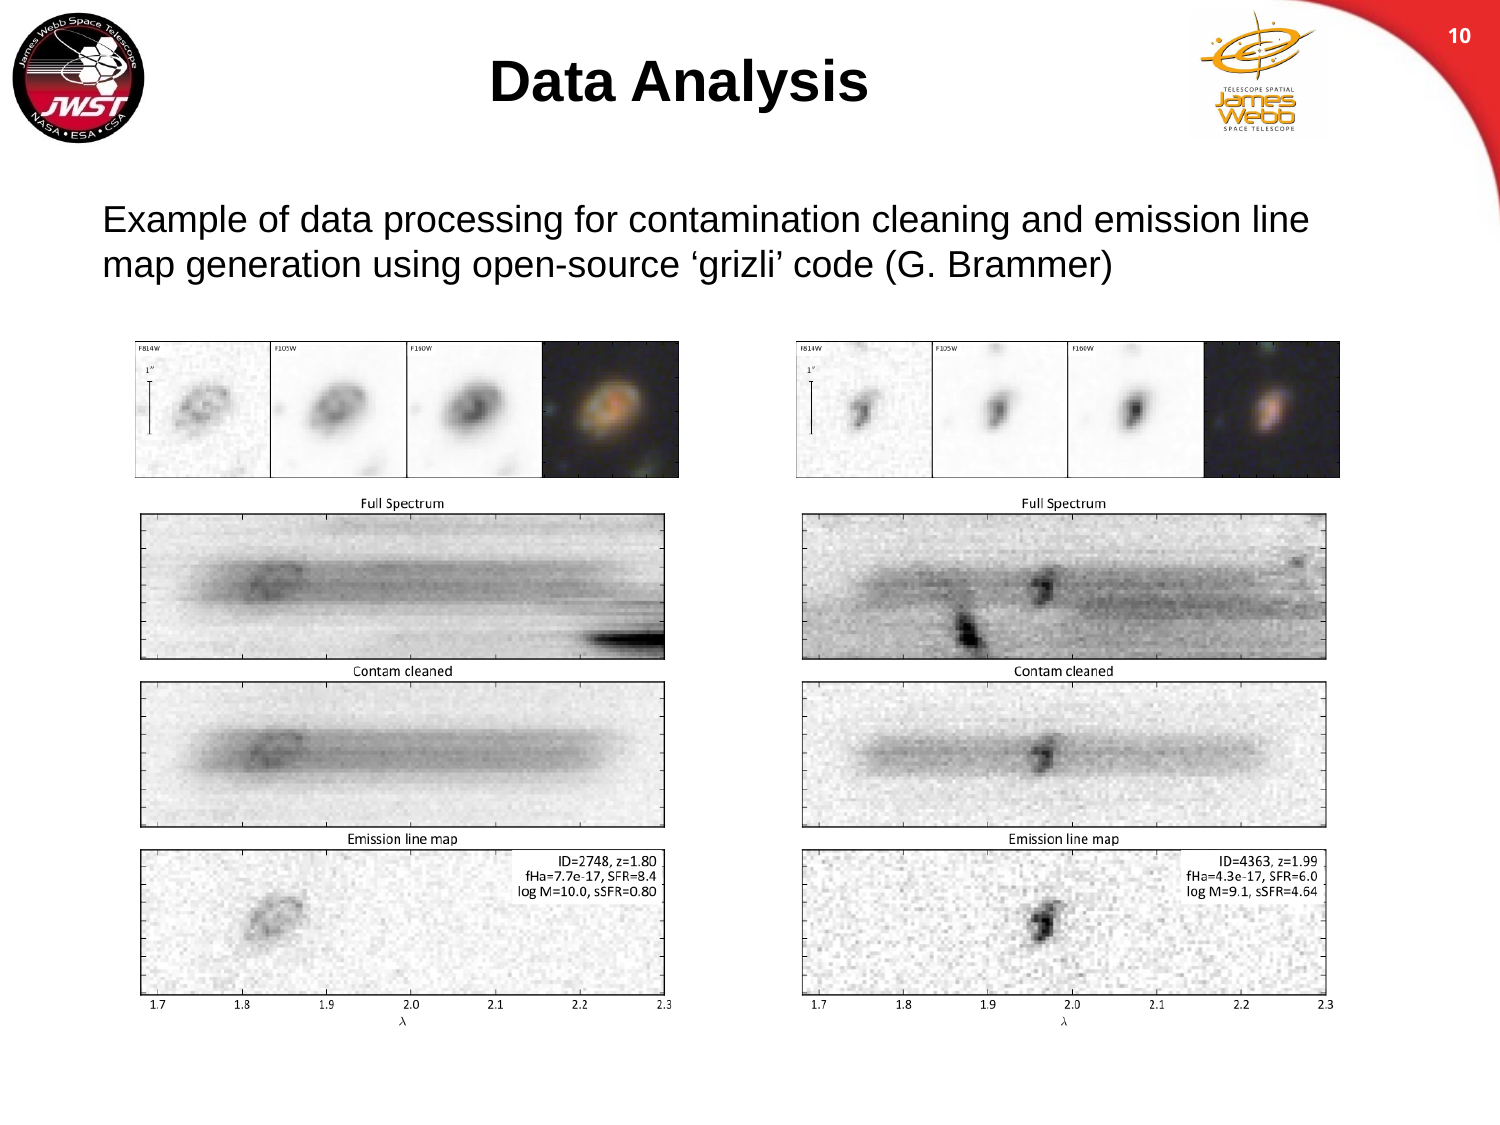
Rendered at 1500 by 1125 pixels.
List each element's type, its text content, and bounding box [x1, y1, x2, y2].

picture [1, 0, 1500, 1125]
title Data Analysis [159, 35, 1201, 118]
text_box Example of data processing for contamination cleaning and emission line map generation using open-source ‘grizli’ code (G. Brammer) [87, 187, 1350, 293]
slide_number 10 [1432, 0, 1500, 79]
